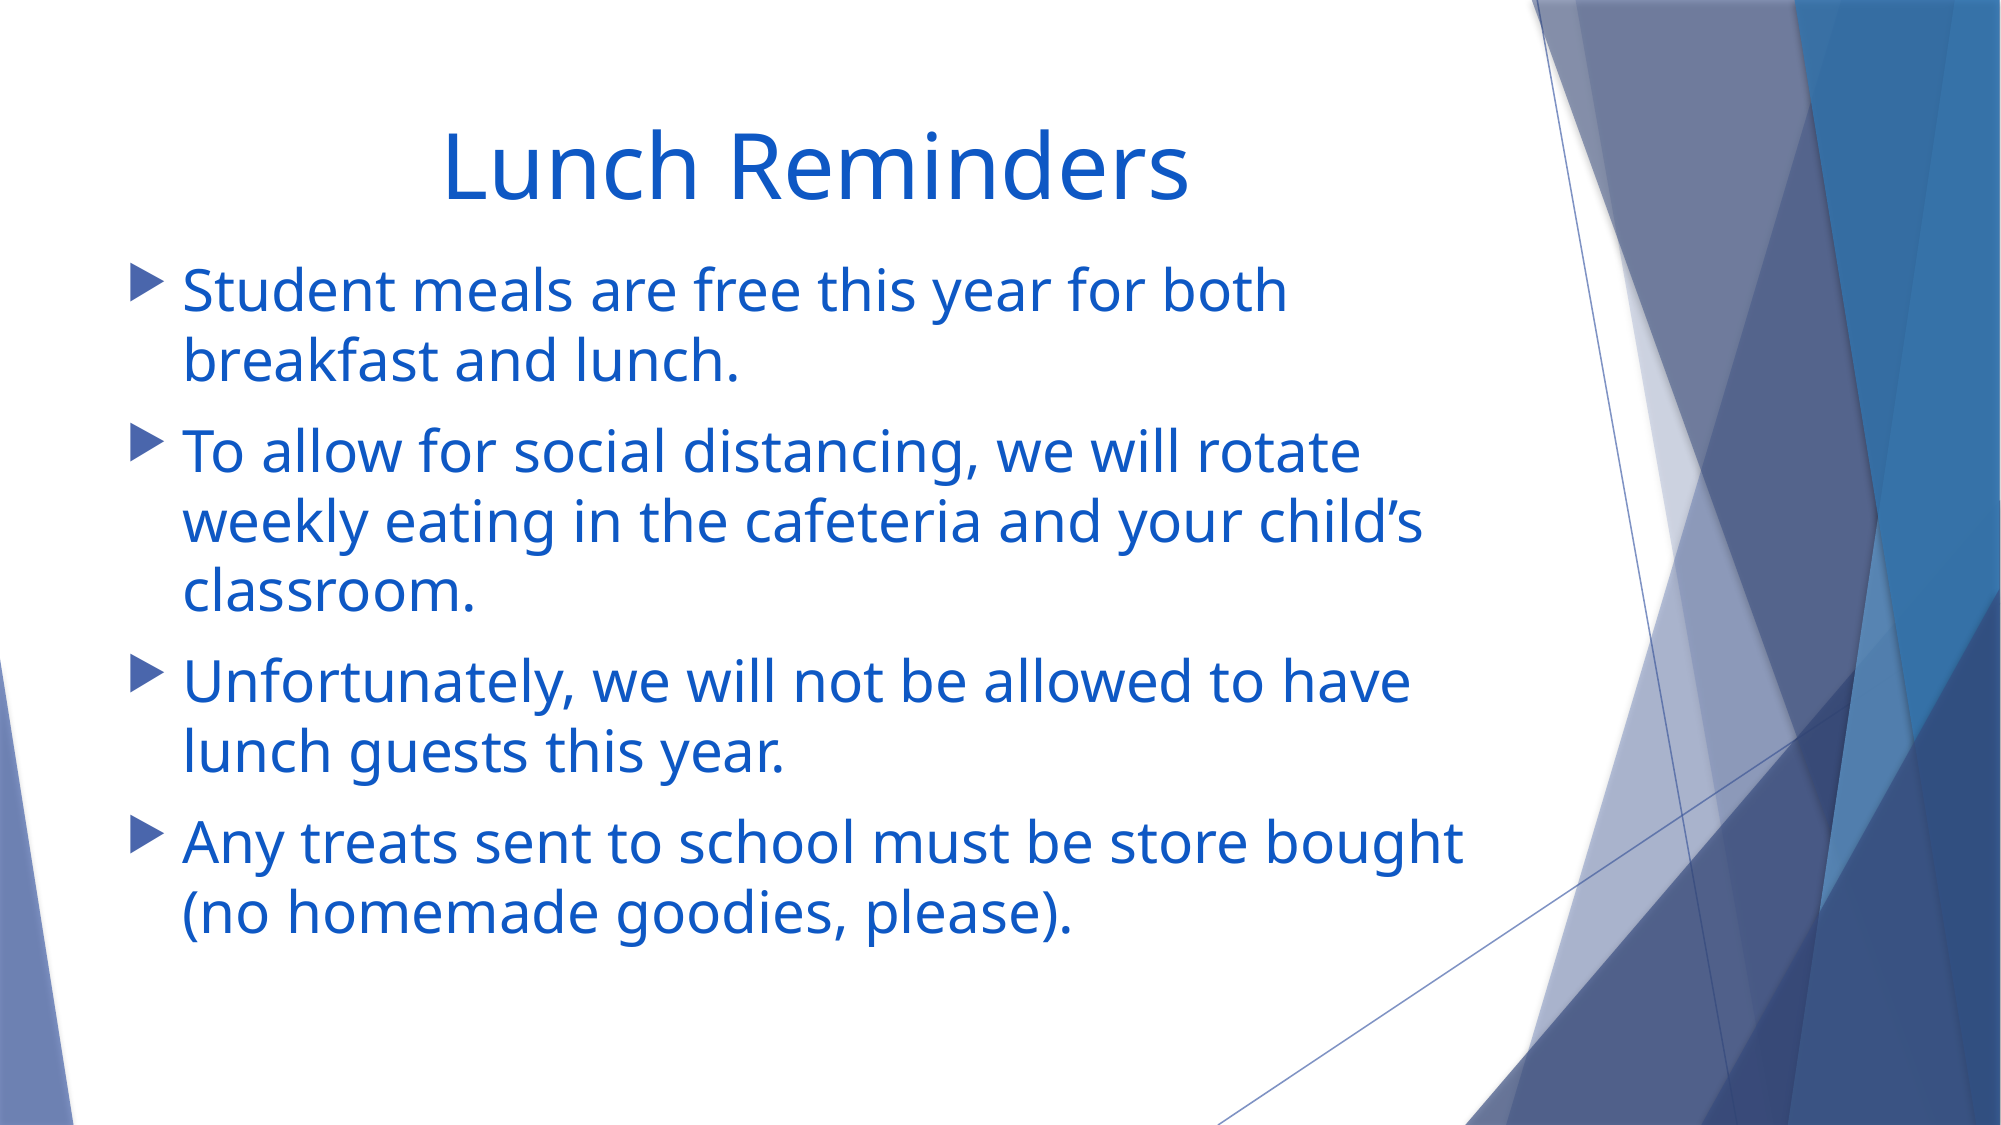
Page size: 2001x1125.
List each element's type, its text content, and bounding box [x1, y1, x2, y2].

list Student meals are free this year for both breakfast and lunch. To allow for social distancing, we will rotate weekly eating in the cafeteria and your child’s classroom. Unfortunately, we will not be allowed to have lunch guests this year. Any treats sent to school must be store bought (no homemade goodies, please). [111, 245, 1522, 992]
title Lunch Reminders [111, 99, 1522, 245]
